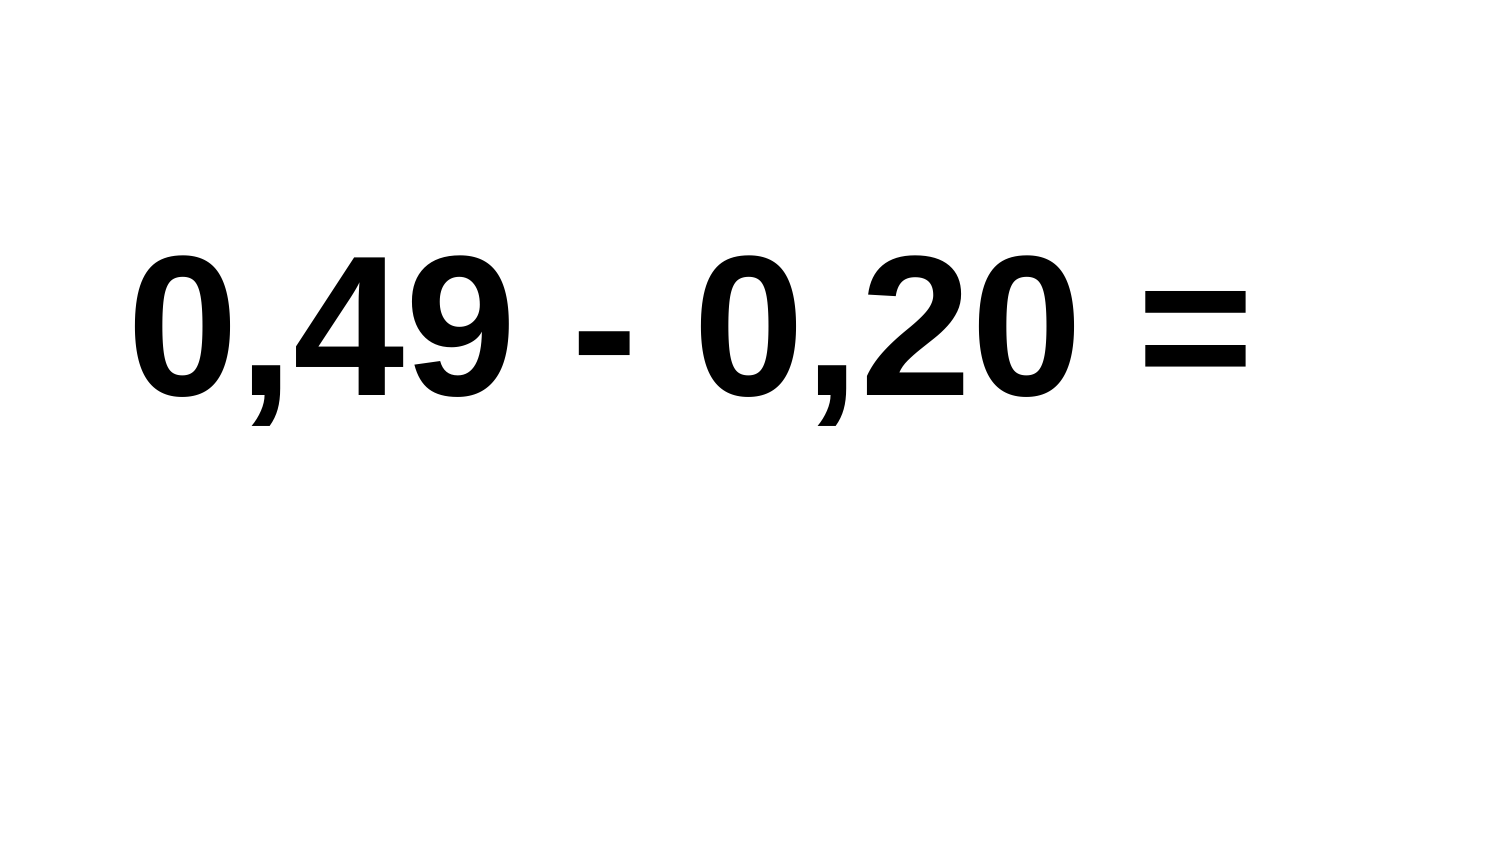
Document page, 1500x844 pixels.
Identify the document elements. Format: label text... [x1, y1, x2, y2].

text_box 0,49 - 0,20 = [112, 259, 1388, 450]
